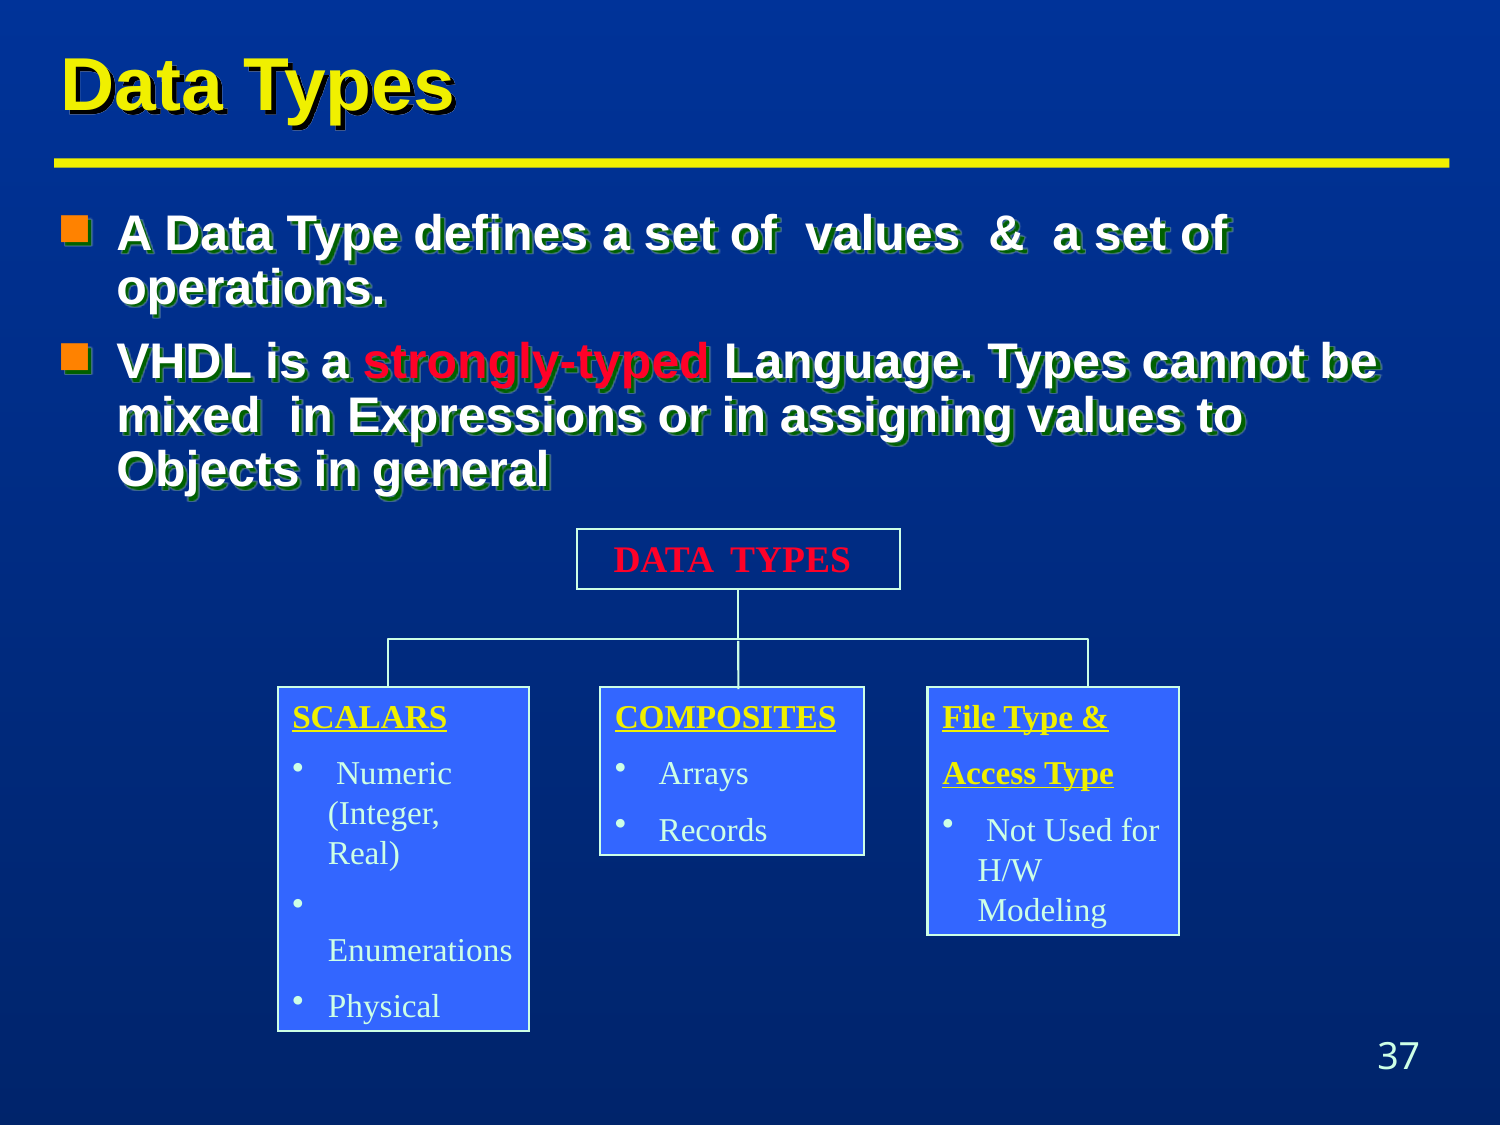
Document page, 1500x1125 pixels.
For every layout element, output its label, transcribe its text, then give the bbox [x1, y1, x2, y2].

title Data Types [46, 33, 1455, 139]
list A Data Type defines a set of values & a set of operations. VHDL is a strongly-typed Language. Types cannot be mixed in Expressions or in assigning values to Objects in general [50, 200, 1449, 1079]
text_box COMPOSITES Arrays Records [600, 690, 864, 856]
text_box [576, 527, 900, 589]
text_box SCALARS Numeric (Integer, Real) Enumerations Physical [277, 687, 530, 1032]
text_box File Type & Access Type Not Used for H/W Modeling [927, 687, 1180, 935]
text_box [388, 589, 1089, 690]
